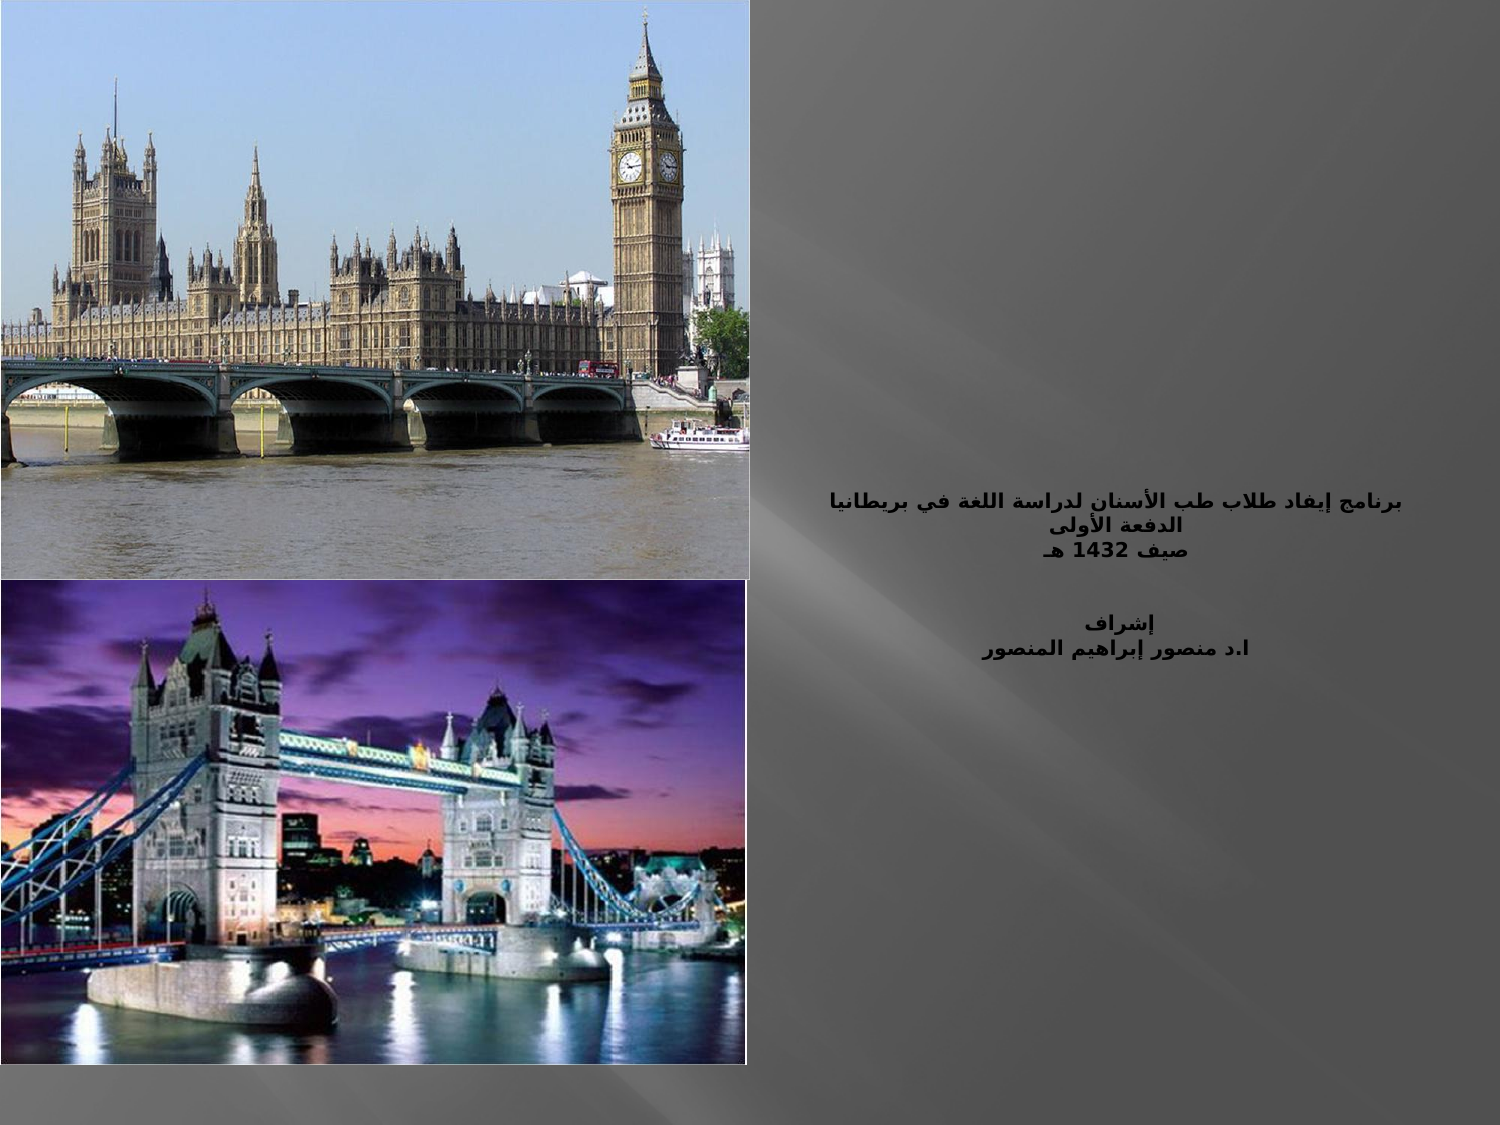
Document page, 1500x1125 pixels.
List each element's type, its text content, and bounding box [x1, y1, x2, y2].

title برنامج إيفاد طلاب طب الأسنان لدراسة اللغة في بريطانيا الدفعة الأولى صيف 1432 هـ إشراف ا.د منصور إبراهيم المنصور [789, 479, 1471, 668]
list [0, 580, 747, 1065]
picture [0, 0, 751, 580]
